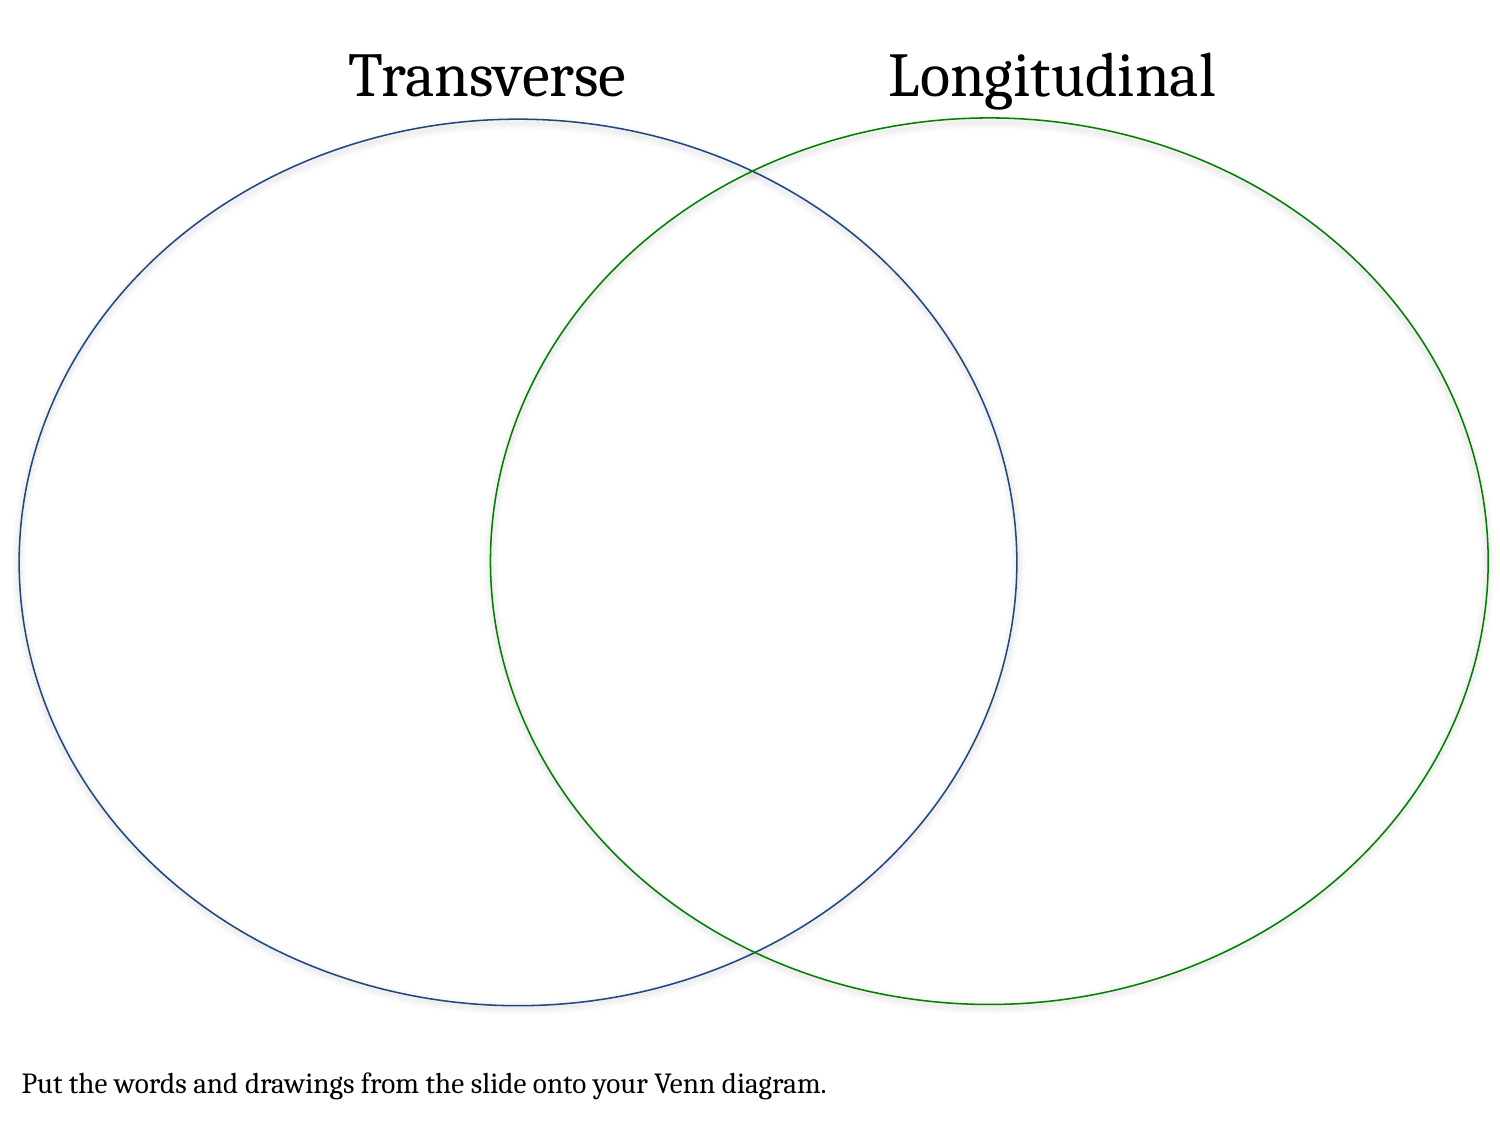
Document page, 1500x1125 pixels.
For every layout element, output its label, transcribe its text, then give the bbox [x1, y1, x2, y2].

text_box Transverse [334, 27, 752, 117]
text_box Put the words and drawings from the slide onto your Venn diagram. [6, 1057, 1164, 1108]
text_box Longitudinal [874, 26, 1292, 117]
text_box [489, 117, 1489, 1006]
text_box [18, 118, 750, 1007]
